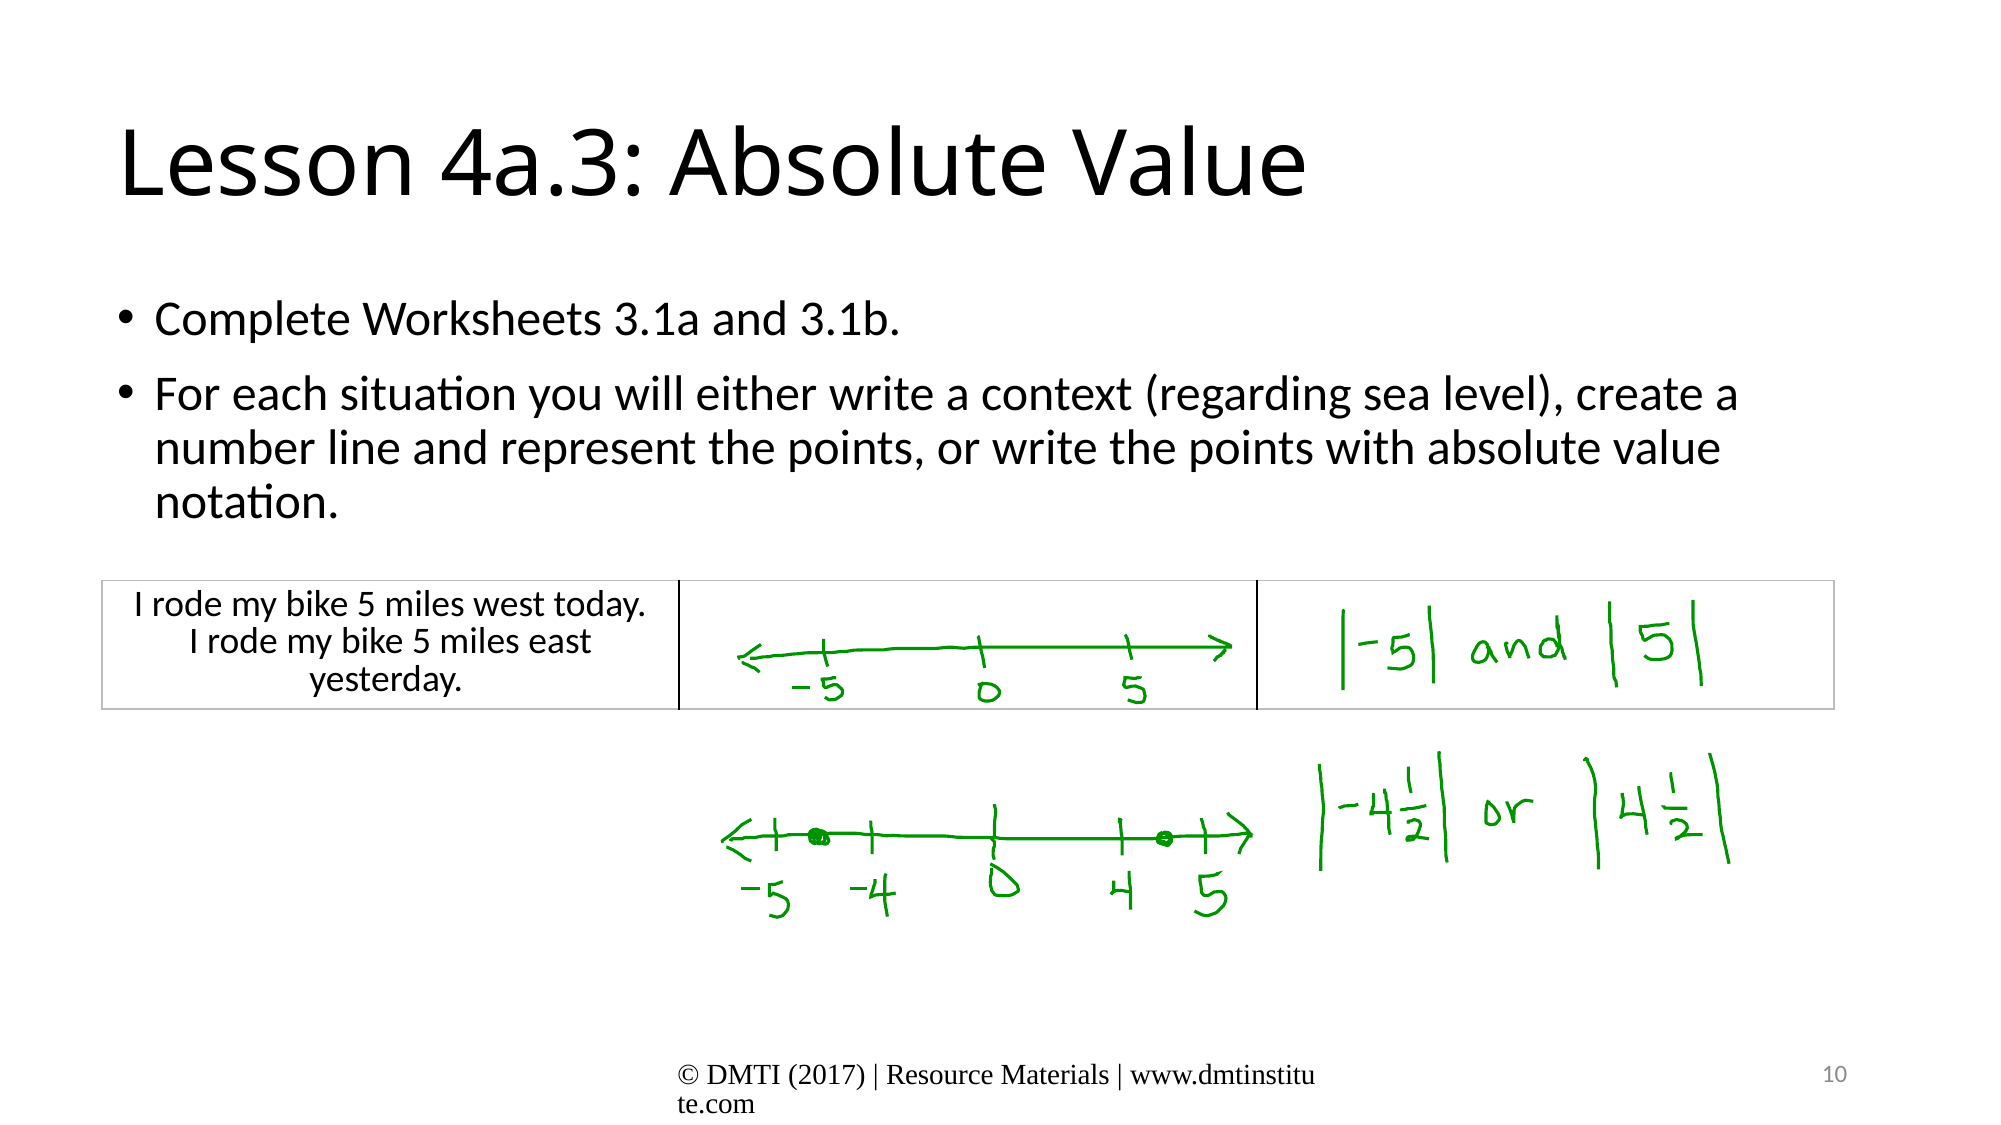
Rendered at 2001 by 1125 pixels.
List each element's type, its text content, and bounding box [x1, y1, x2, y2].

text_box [1342, 599, 1702, 691]
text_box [738, 634, 1231, 703]
slide_number 10 [1412, 1042, 1863, 1103]
table_header [680, 581, 1256, 708]
table_header I rode my bike 5 miles west today. I rode my bike 5 miles east yesterday. [103, 581, 678, 708]
title Lesson 4a.3: Absolute Value [101, 47, 1835, 285]
table_header [1258, 581, 1833, 708]
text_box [722, 804, 1253, 918]
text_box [1319, 751, 1730, 871]
footer © DMTI (2017) | Resource Materials | www.dmtinstitute.com [662, 1042, 1338, 1103]
list Complete Worksheets 3.1a and 3.1b. For each situation you will either write a context (regarding sea level), create a number line and represent the points, or write the points with absolute value notation. [101, 285, 1903, 785]
